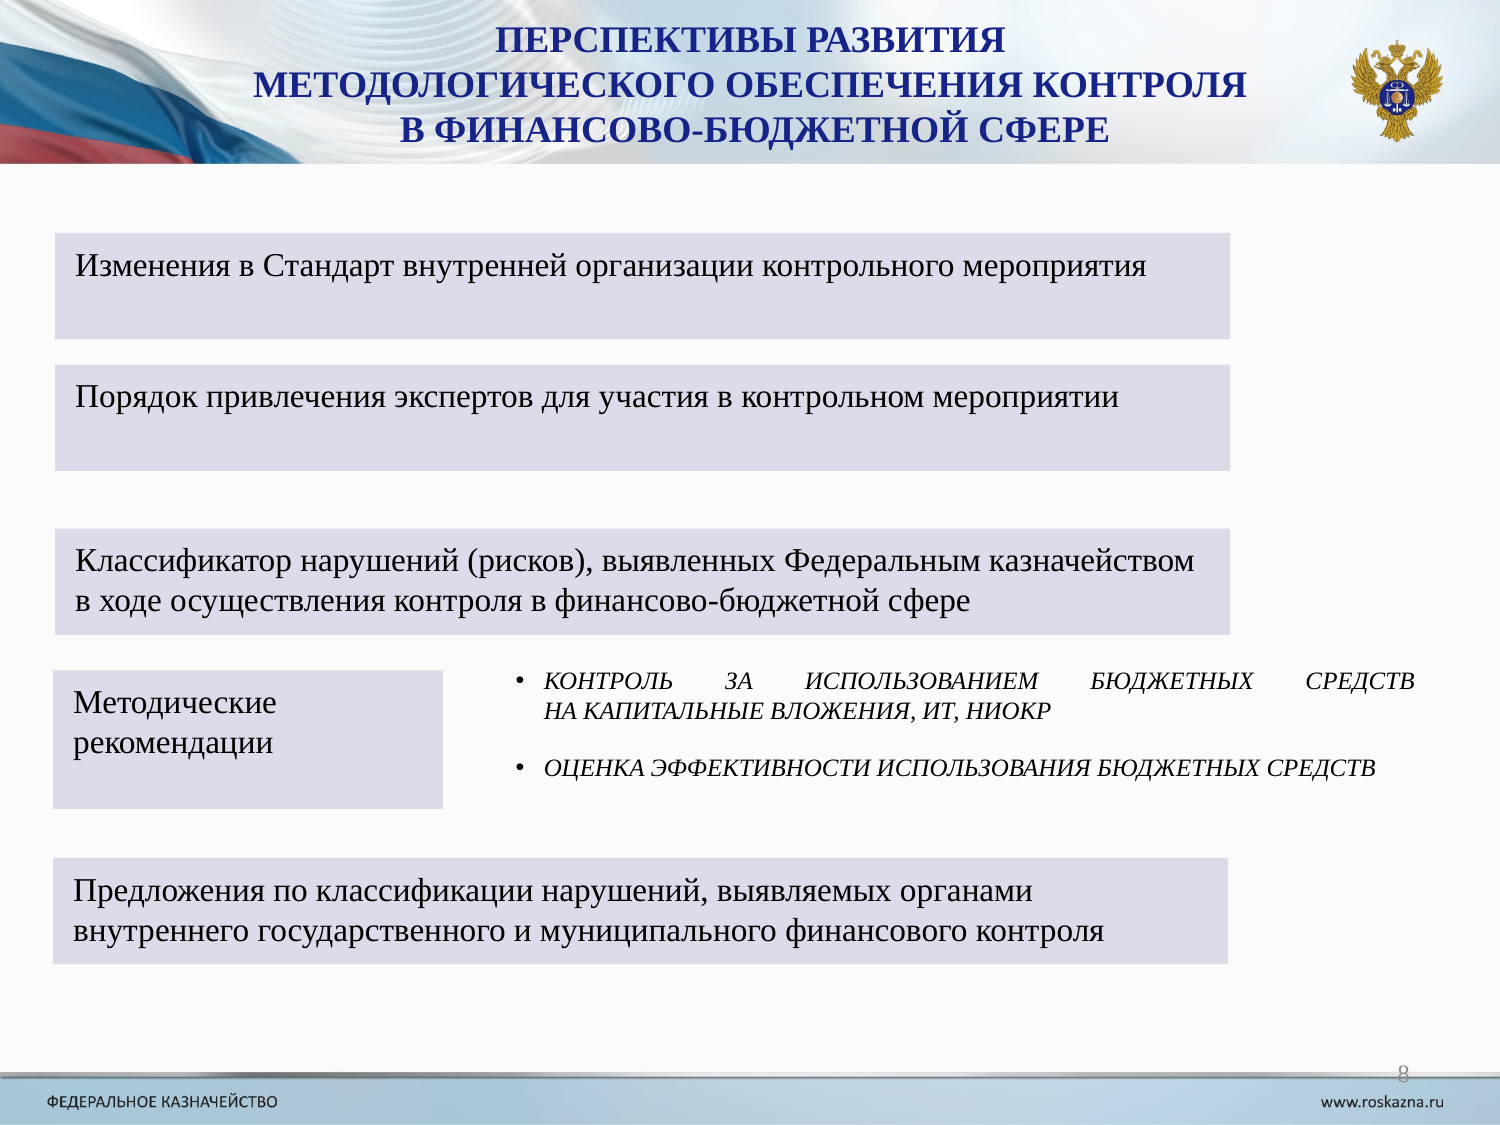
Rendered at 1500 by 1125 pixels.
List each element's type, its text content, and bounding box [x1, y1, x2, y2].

text_box ОЦЕНКА ЭФФЕКТИВНОСТИ ИСПОЛЬЗОВАНИЯ БЮДЖЕТНЫХ СРЕДСТВ [493, 741, 1490, 793]
text_box Изменения в Стандарт внутренней организации контрольного мероприятия [53, 231, 1232, 341]
text_box КОНТРОЛЬ ЗА ИСПОЛЬЗОВАНИЕМ БЮДЖЕТНЫХ СРЕДСТВ НА КАПИТАЛЬНЫЕ ВЛОЖЕНИЯ, ИТ, НИОКР [493, 669, 1490, 720]
picture [0, 0, 1500, 1125]
text_box Порядок привлечения экспертов для участия в контрольном мероприятии [53, 362, 1232, 473]
text_box Методические рекомендации [51, 668, 445, 811]
slide_number 8 [1074, 1042, 1425, 1103]
text_box ПЕРСПЕКТИВЫ РАЗВИТИЯ МЕТОДОЛОГИЧЕСКОГО ОБЕСПЕЧЕНИЯ КОНТРОЛЯ В ФИНАНСОВО-БЮДЖЕТНОЙ СФЕРЕ [82, 7, 1429, 101]
text_box Классификатор нарушений (рисков), выявленных Федеральным казначейством в ходе осуществления контроля в финансово-бюджетной сфере [53, 527, 1232, 637]
text_box Предложения по классификации нарушений, выявляемых органами внутреннего государственного и муниципального финансового контроля [51, 856, 1230, 966]
